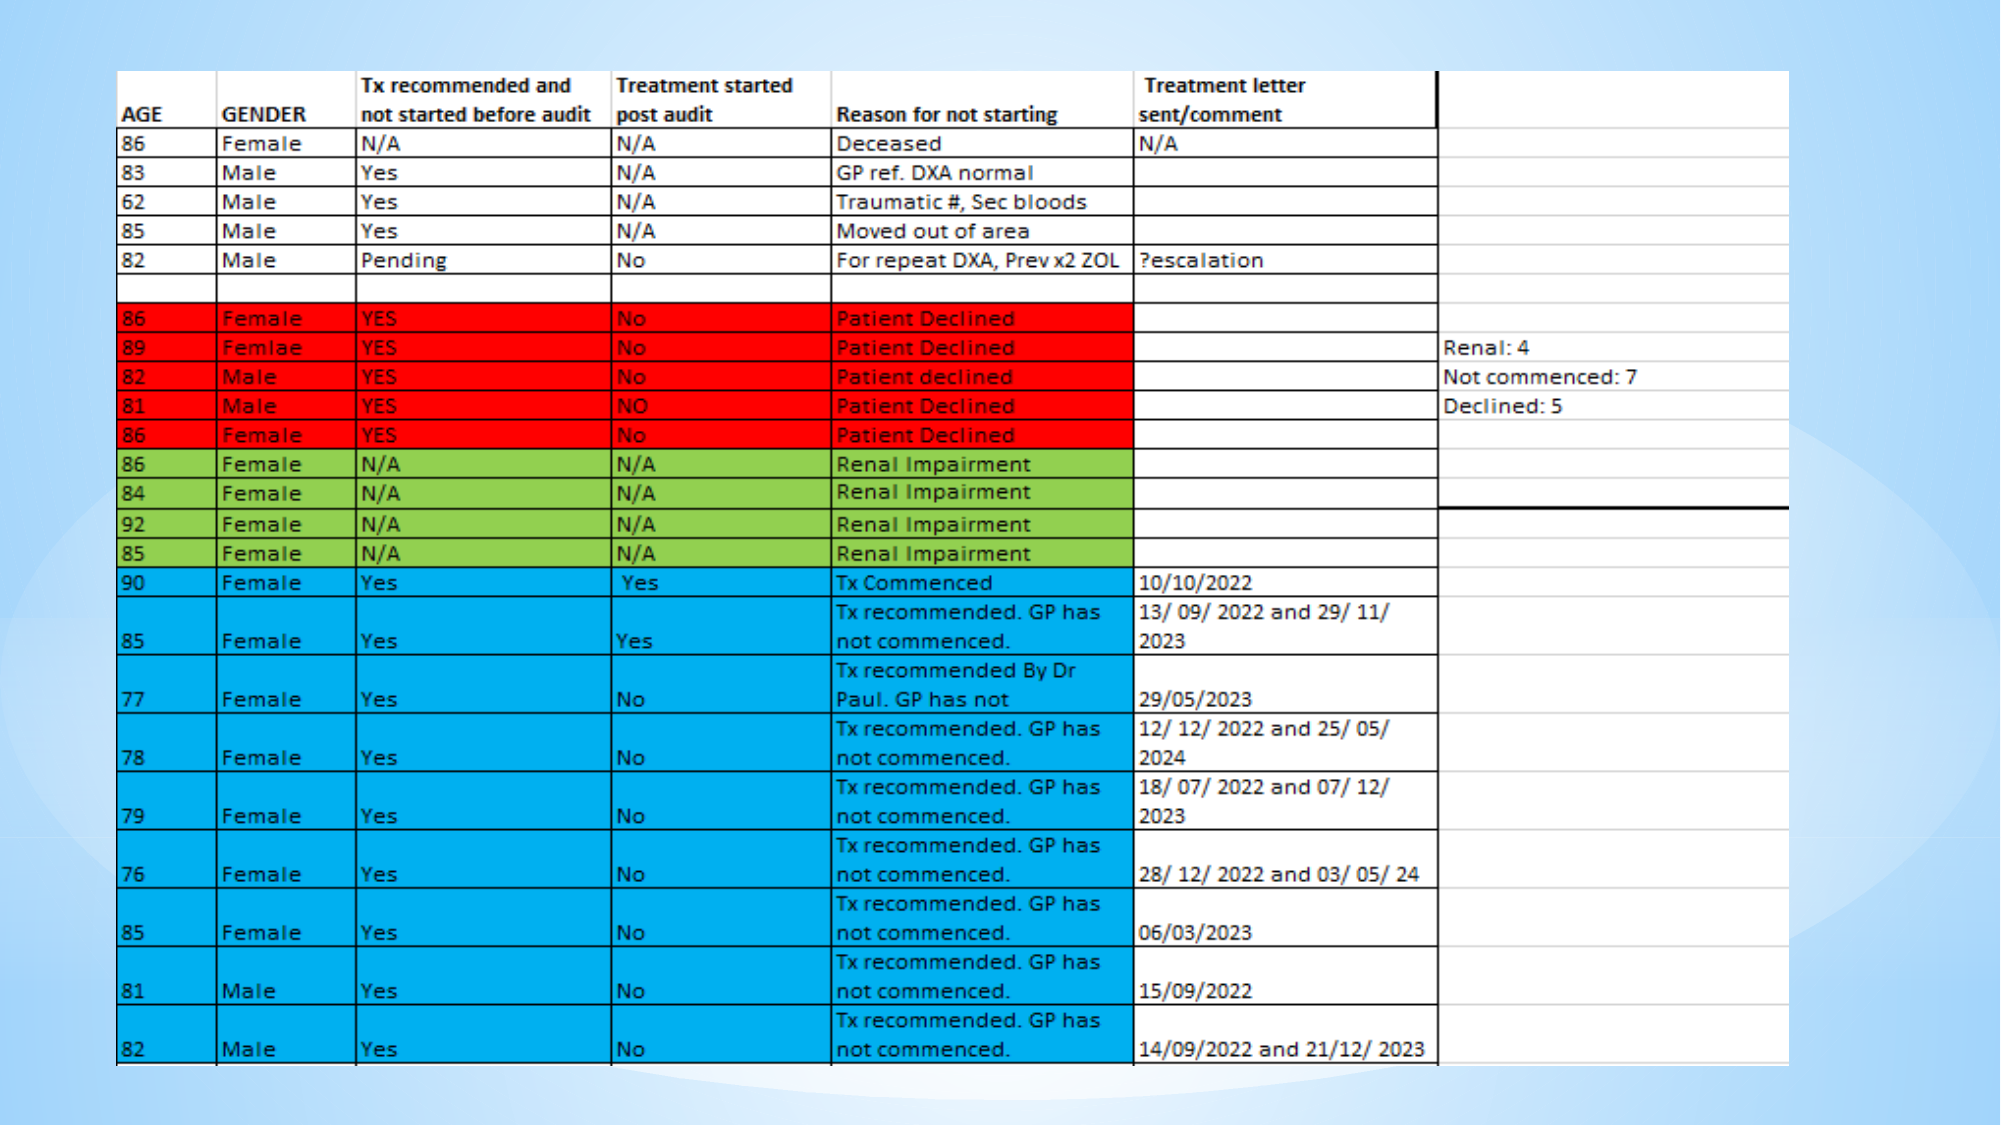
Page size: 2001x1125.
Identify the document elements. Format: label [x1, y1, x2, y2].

picture [898, 755, 906, 763]
picture [849, 726, 855, 734]
picture [623, 868, 629, 881]
picture [116, 71, 1790, 1066]
picture [1063, 956, 1067, 967]
picture [849, 843, 855, 851]
picture [896, 930, 906, 939]
picture [623, 1043, 629, 1056]
picture [849, 901, 855, 909]
picture [623, 693, 629, 706]
picture [234, 984, 239, 997]
picture [234, 1043, 239, 1055]
picture [130, 579, 137, 589]
picture [623, 927, 629, 939]
picture [623, 752, 629, 764]
picture [849, 668, 855, 676]
picture [849, 1018, 855, 1026]
